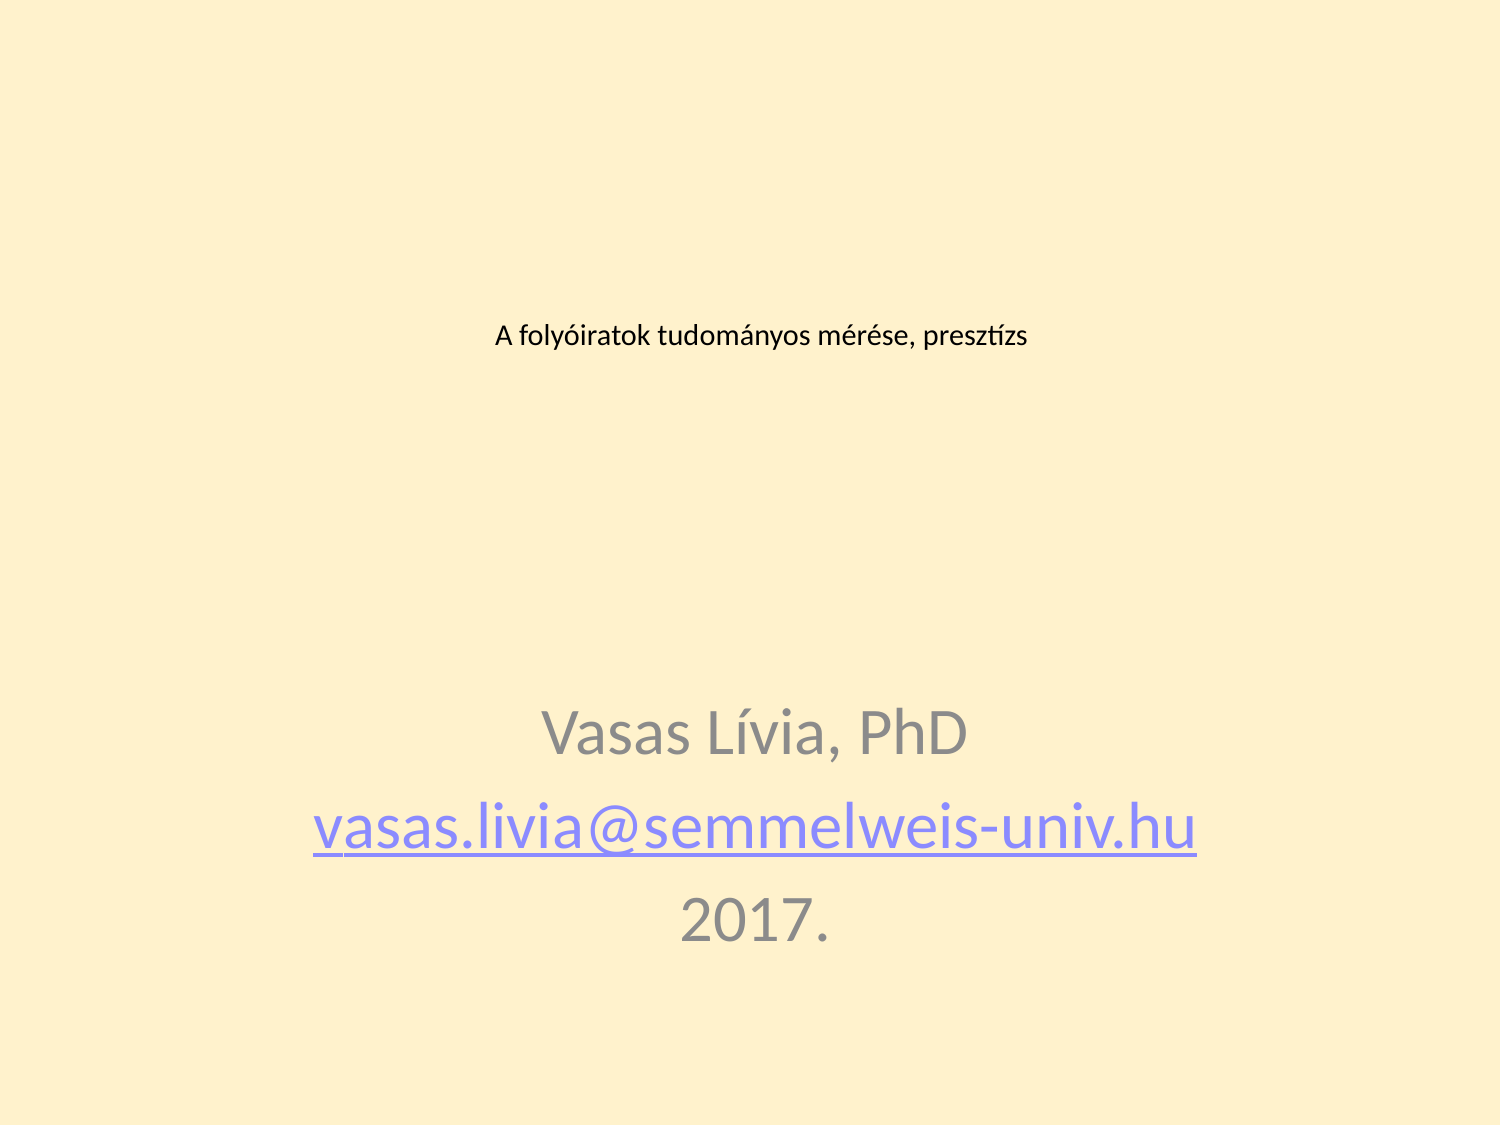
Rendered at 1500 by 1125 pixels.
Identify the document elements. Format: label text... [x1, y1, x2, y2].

subtitle Vasas Lívia, PhD vasas.livia@semmelweis-univ.hu 2017. [230, 680, 1281, 969]
title A folyóiratok tudományos mérése, presztízs [123, 196, 1399, 438]
